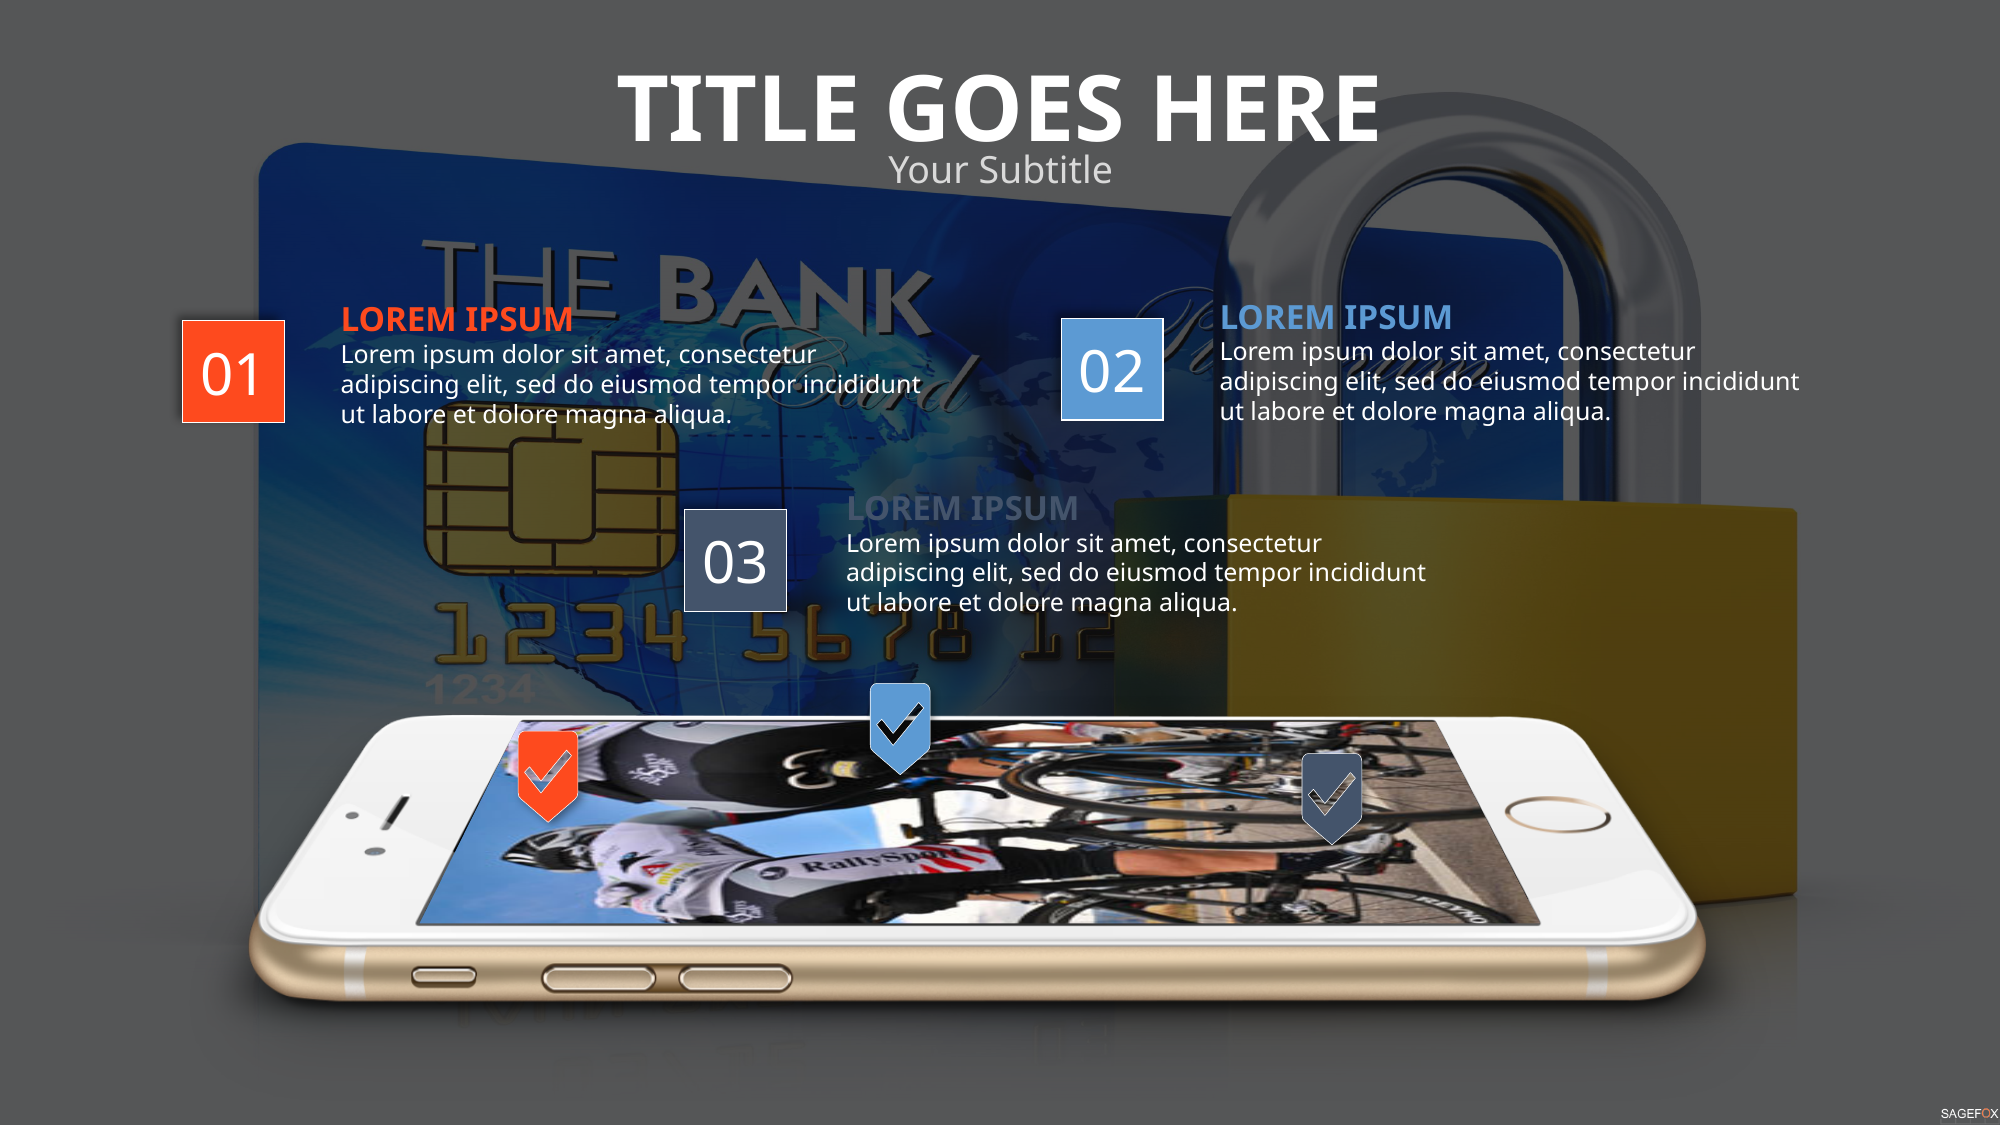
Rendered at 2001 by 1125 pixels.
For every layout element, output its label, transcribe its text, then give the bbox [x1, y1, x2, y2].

text_box LOREM IPSUM Lorem ipsum dolor sit amet, consectetur adipiscing elit, sed do eiusmod tempor incididunt ut labore et dolore magna aliqua. [836, 482, 1442, 560]
text_box 01 [181, 320, 285, 424]
picture [0, 0, 2001, 1125]
text_box LOREM IPSUM Lorem ipsum dolor sit amet, consectetur adipiscing elit, sed do eiusmod tempor incididunt ut labore et dolore magna aliqua. [330, 293, 937, 434]
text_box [548, 42, 1452, 199]
text_box LOREM IPSUM Lorem ipsum dolor sit amet, consectetur adipiscing elit, sed do eiusmod tempor incididunt ut labore et dolore magna aliqua. [1209, 290, 1815, 431]
text_box 03 [683, 508, 787, 560]
text_box 02 [1060, 317, 1164, 421]
